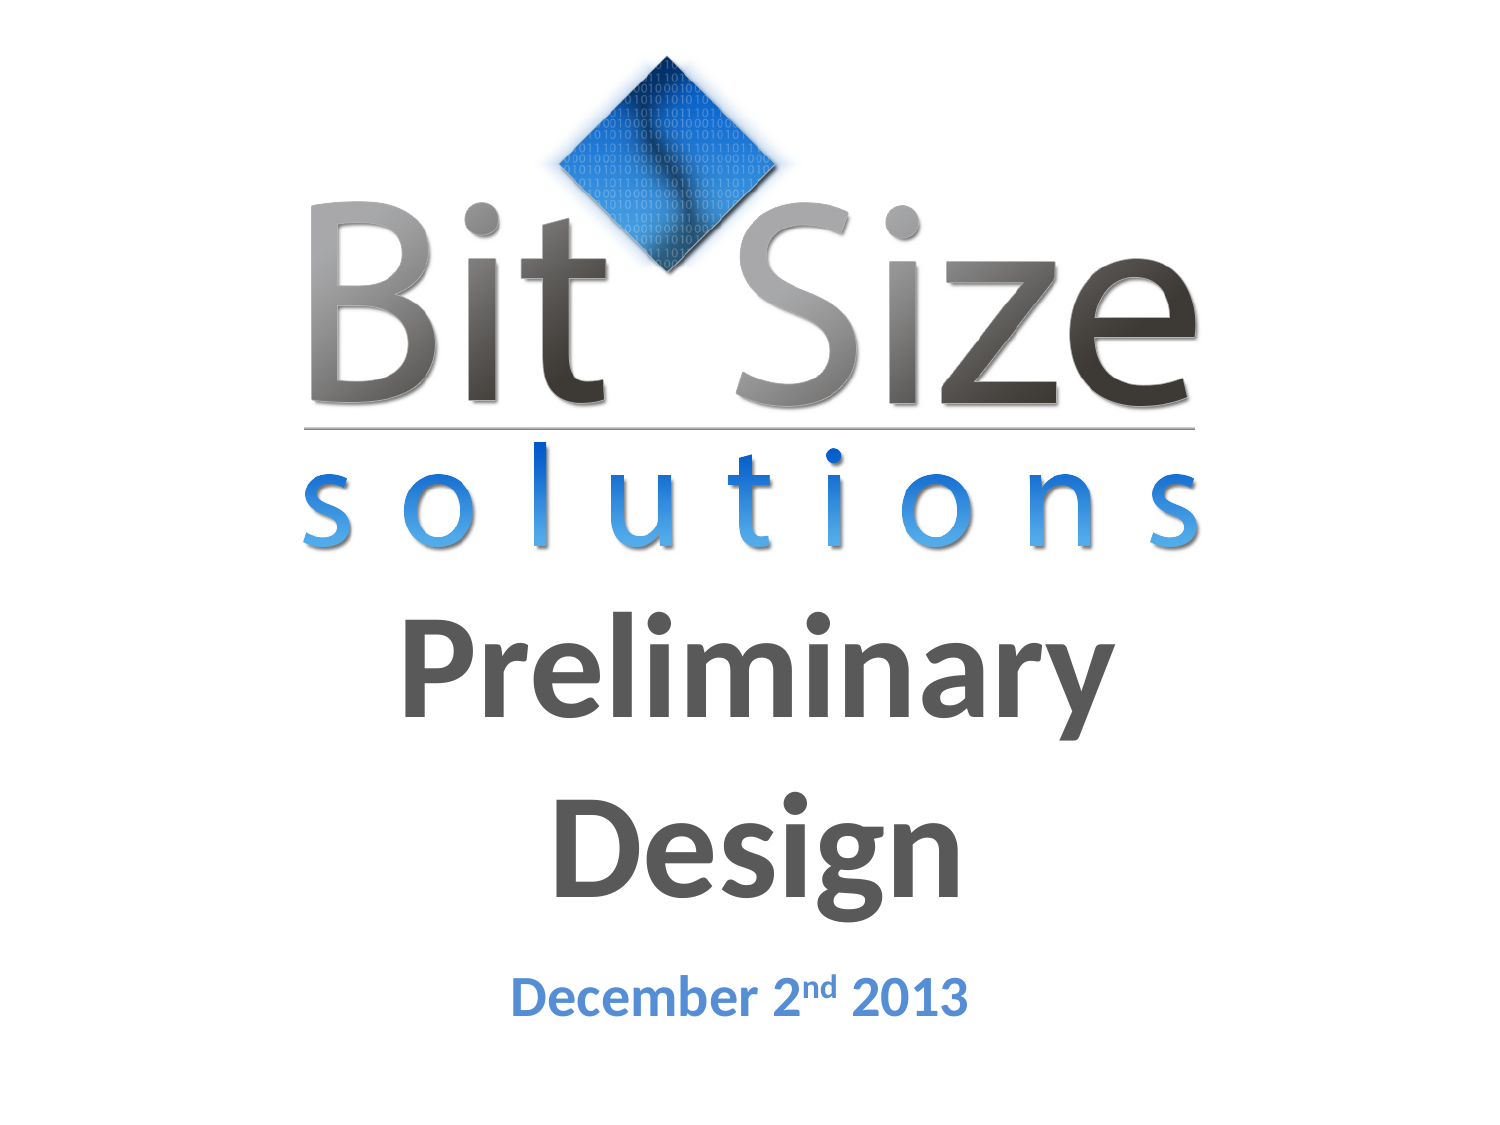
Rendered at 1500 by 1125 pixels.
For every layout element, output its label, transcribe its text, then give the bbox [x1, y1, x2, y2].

text_box Preliminary Design [285, 721, 1229, 935]
picture [204, 0, 1276, 712]
text_box December 2nd 2013 [495, 950, 1021, 1036]
